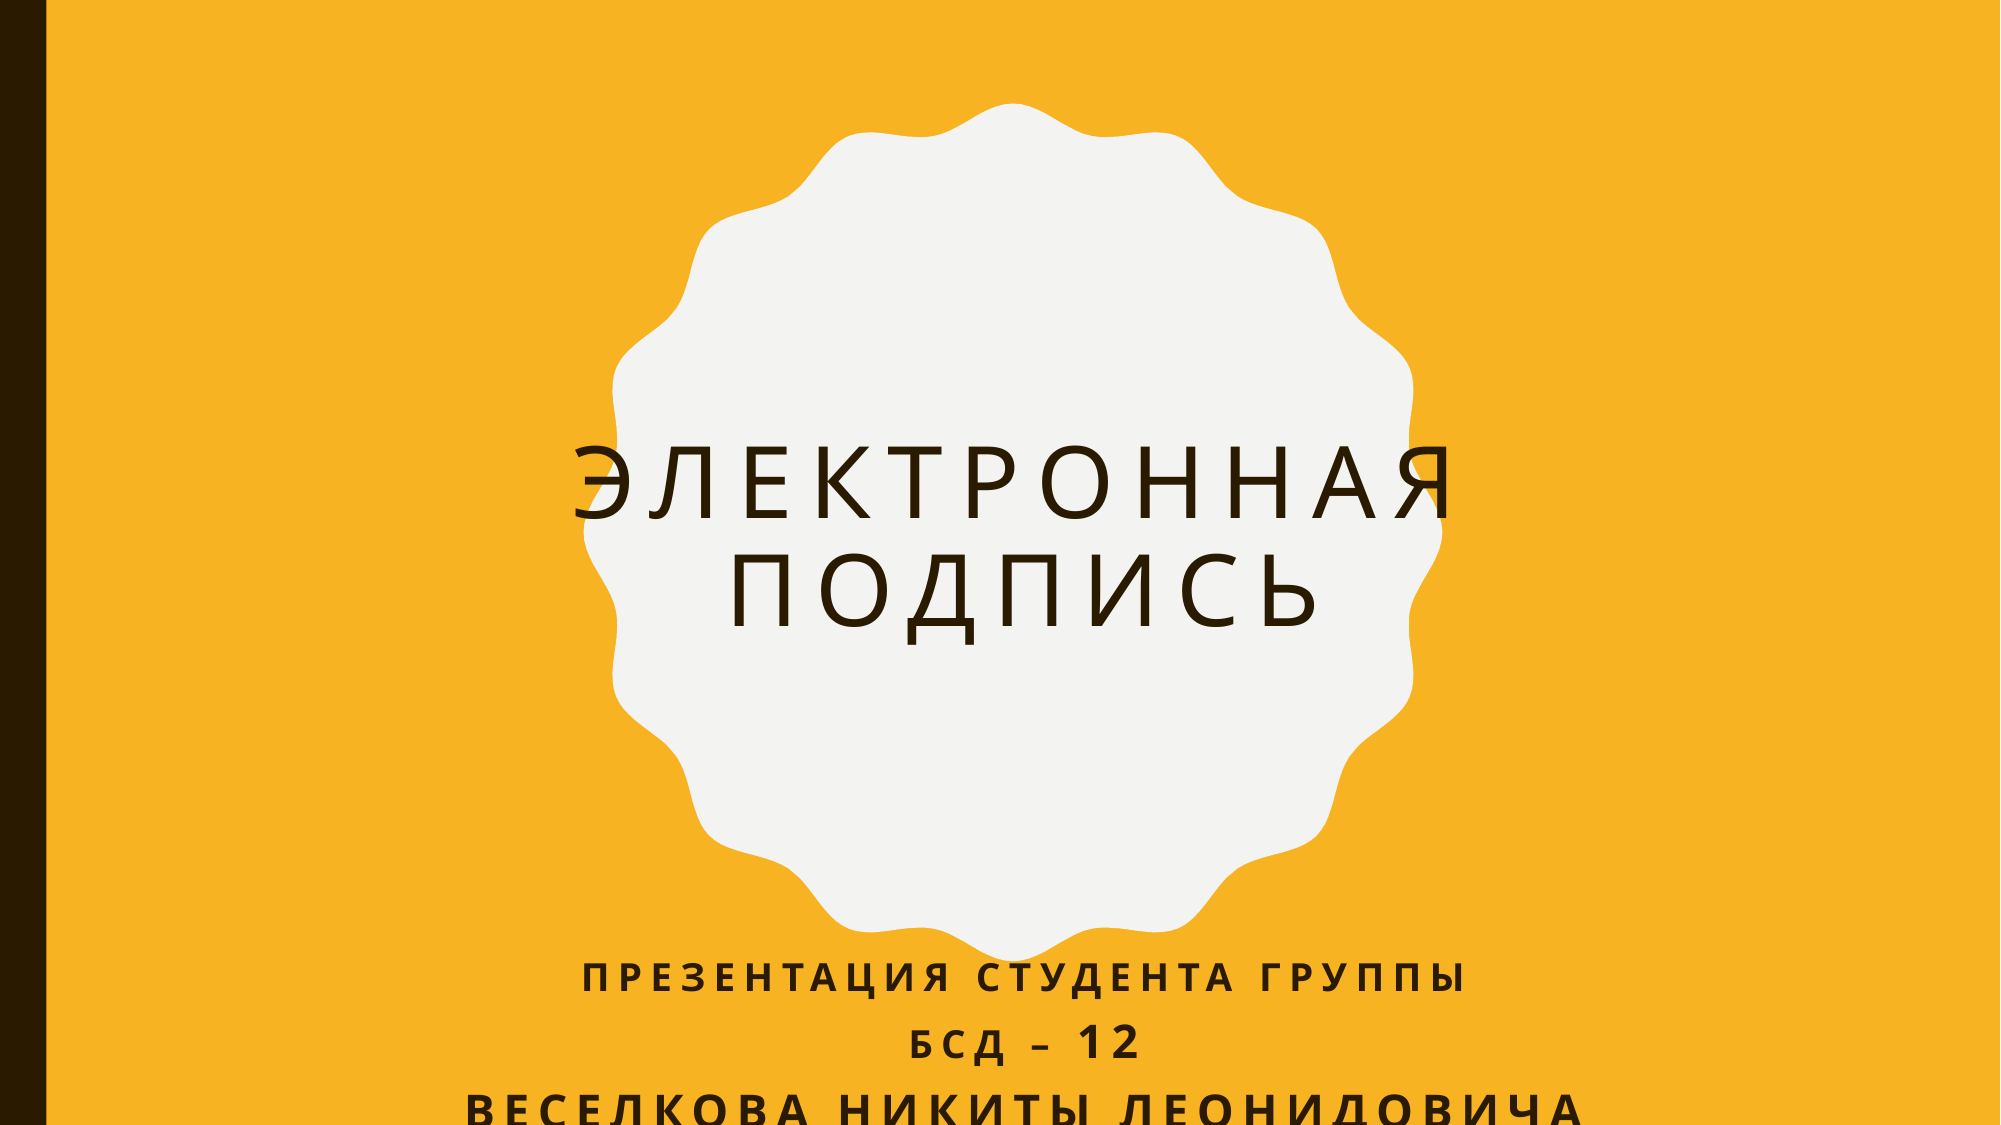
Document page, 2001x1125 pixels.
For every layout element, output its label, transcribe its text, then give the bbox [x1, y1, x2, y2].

subtitle Презентация студента группы БСД – 12 Веселкова Никиты Леонидовича [304, 944, 1743, 1125]
title Электронная подпись [176, 180, 1870, 902]
